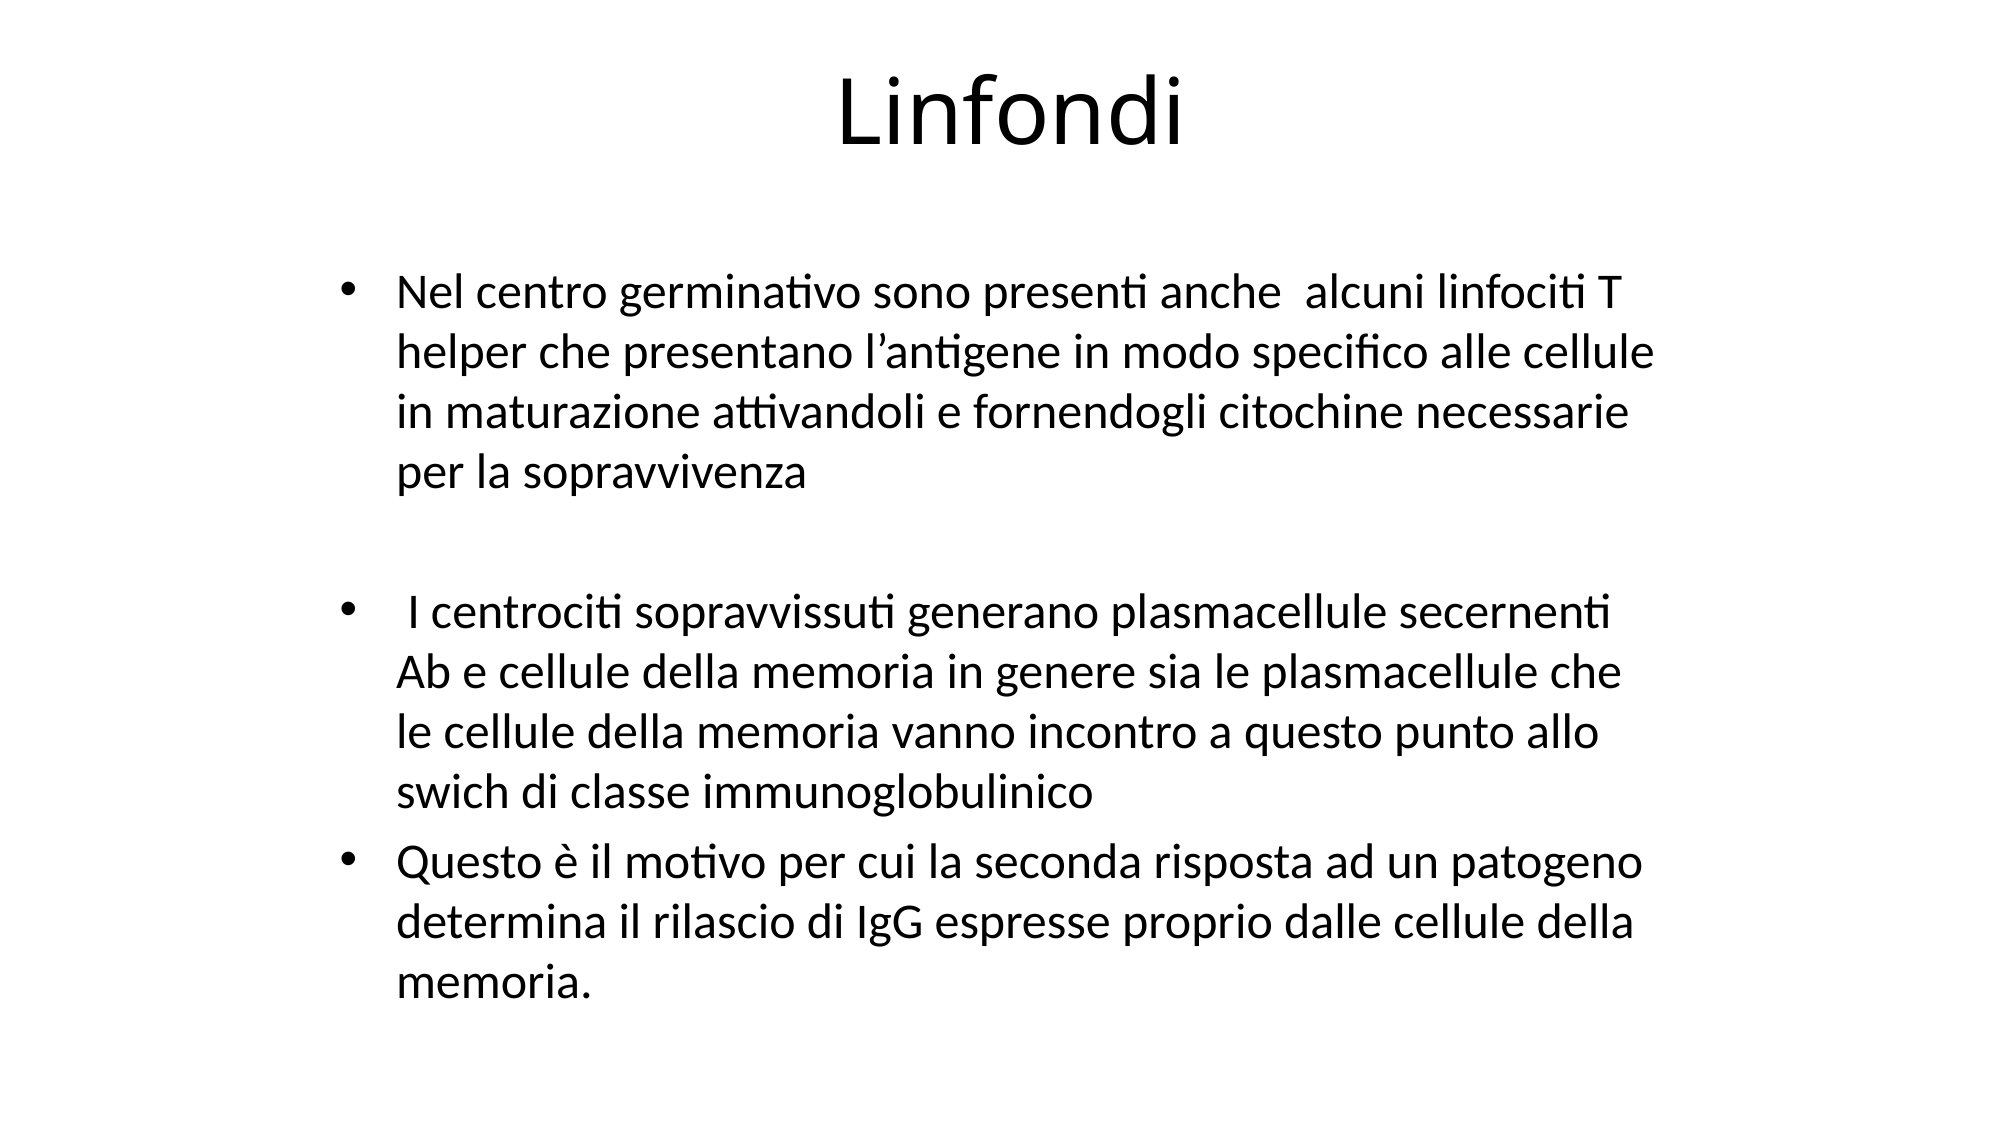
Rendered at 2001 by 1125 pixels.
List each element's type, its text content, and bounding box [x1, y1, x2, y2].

text_box Nel centro germinativo sono presenti anche alcuni linfociti T helper che presentano l’antigene in modo specifico alle cellule in maturazione attivandoli e fornendogli citochine necessarie per la sopravvivenza I centrociti sopravvissuti generano plasmacellule secernenti Ab e cellule della memoria in genere sia le plasmacellule che le cellule della memoria vanno incontro a questo punto allo swich di classe immunoglobulinico Questo è il motivo per cui la seconda risposta ad un patogeno determina il rilascio di IgG espresse proprio dalle cellule della memoria. [324, 233, 1675, 1125]
text_box Linfondi [324, 45, 1697, 233]
